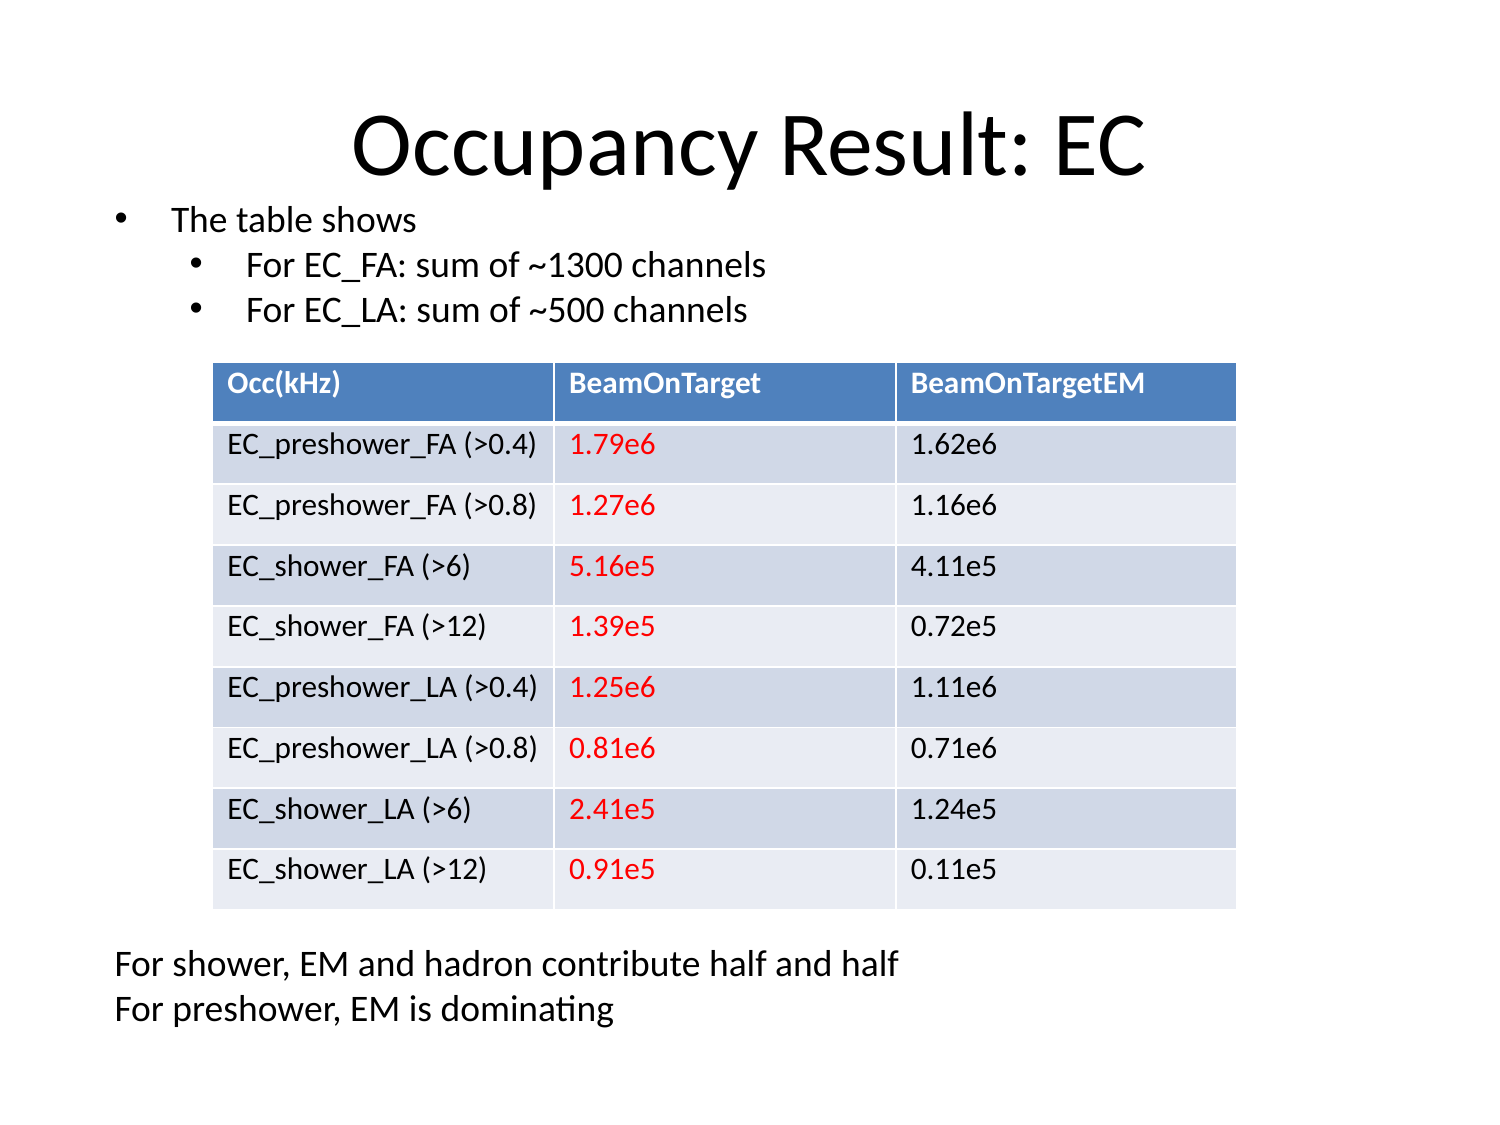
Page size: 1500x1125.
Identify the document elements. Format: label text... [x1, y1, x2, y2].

title Occupancy Result: EC [75, 45, 1425, 233]
table_cell 1.25e6 [555, 668, 895, 727]
table_cell EC_shower_LA (>6) [213, 789, 553, 848]
table_cell 5.16e5 [555, 546, 895, 605]
table_cell EC_shower_LA (>12) [213, 850, 553, 909]
table_cell 1.79e6 [555, 426, 895, 483]
table_cell EC_shower_FA (>12) [213, 607, 553, 666]
table_cell 4.11e5 [897, 546, 1236, 605]
text_box For shower, EM and hadron contribute half and half For preshower, EM is dominating [24, 931, 1088, 1037]
table_cell EC_preshower_LA (>0.8) [213, 728, 553, 787]
text_box The table shows For EC_FA: sum of ~1300 channels For EC_LA: sum of ~500 channels [24, 187, 1088, 338]
table_cell EC_preshower_LA (>0.4) [213, 668, 553, 727]
table_header Occ(kHz) [213, 363, 553, 421]
table_cell EC_shower_FA (>6) [213, 546, 553, 605]
table_cell 0.71e6 [897, 728, 1236, 787]
table_cell EC_preshower_FA (>0.4) [213, 426, 553, 483]
table_cell 1.11e6 [897, 668, 1236, 727]
table_cell EC_preshower_FA (>0.8) [213, 485, 553, 544]
table_cell 0.81e6 [555, 728, 895, 787]
table_cell 0.11e5 [897, 850, 1236, 909]
table_cell 1.16e6 [897, 485, 1236, 544]
table_cell 1.39e5 [555, 607, 895, 666]
table_cell 1.27e6 [555, 485, 895, 544]
table_header BeamOnTargetEM [897, 363, 1236, 421]
table_cell 1.24e5 [897, 789, 1236, 848]
table_cell 2.41e5 [555, 789, 895, 848]
table_cell 0.72e5 [897, 607, 1236, 666]
table_cell 1.62e6 [897, 426, 1236, 483]
table_header BeamOnTarget [555, 363, 895, 421]
table_cell 0.91e5 [555, 850, 895, 909]
